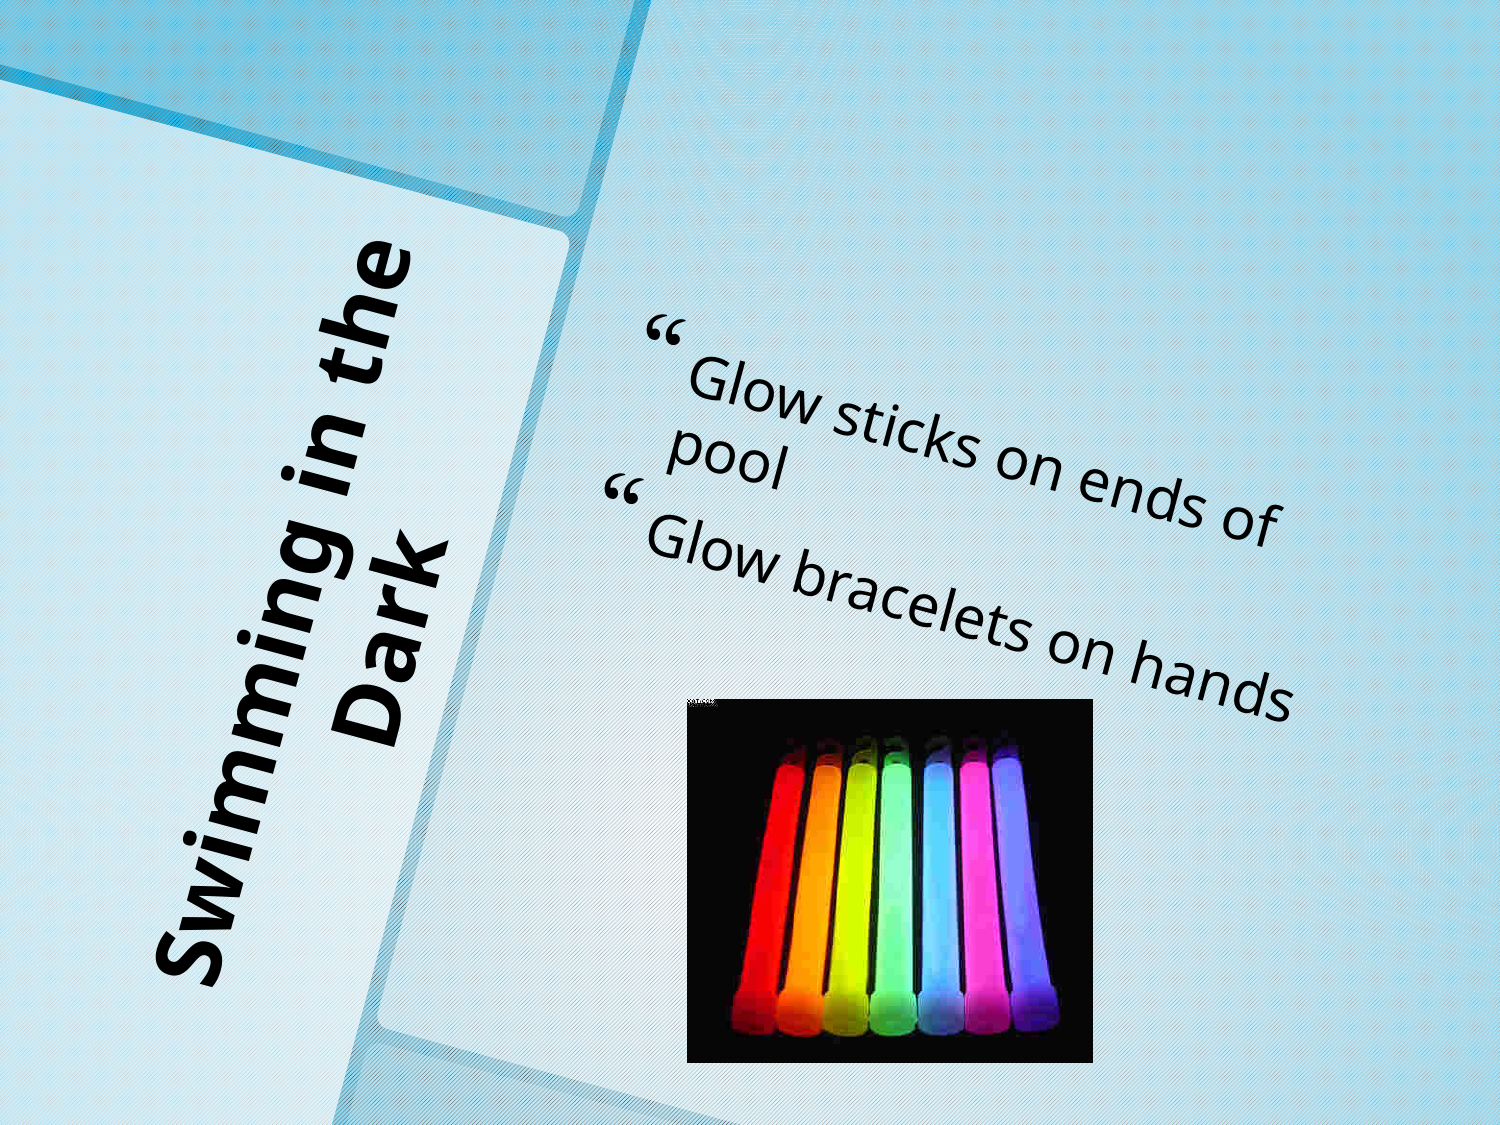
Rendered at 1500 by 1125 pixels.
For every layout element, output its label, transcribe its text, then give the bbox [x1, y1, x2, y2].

picture [686, 699, 1094, 1063]
title Swimming in the Dark [69, 181, 554, 1056]
list Glow sticks on ends of pool Glow bracelets on hands [475, 72, 1430, 1076]
